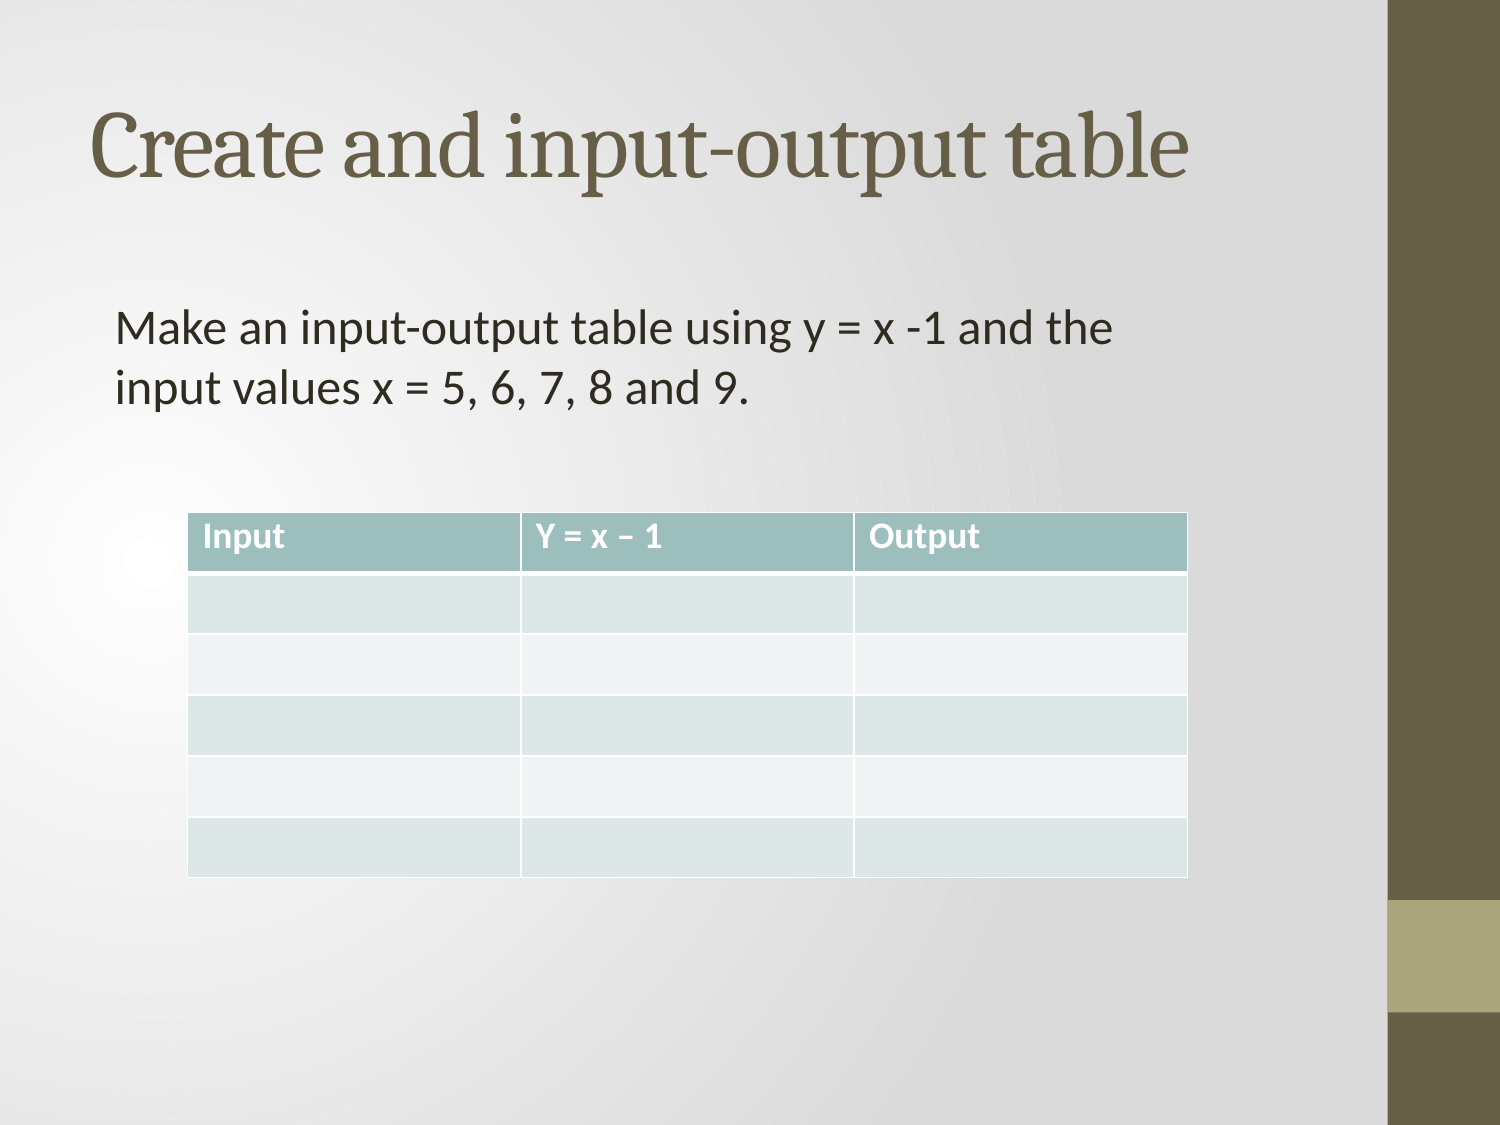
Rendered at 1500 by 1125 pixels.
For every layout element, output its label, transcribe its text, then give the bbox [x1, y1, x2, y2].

table_cell [855, 757, 1187, 816]
table_header Output [855, 513, 1187, 571]
table_cell [522, 576, 853, 633]
table_cell [188, 696, 520, 755]
table_header Y = x – 1 [522, 513, 853, 571]
table_cell [522, 818, 853, 877]
table_cell [522, 757, 853, 816]
table_cell [188, 818, 520, 877]
table_cell [855, 576, 1187, 633]
table_cell [855, 818, 1187, 877]
table_cell [855, 696, 1187, 755]
table_cell [522, 635, 853, 694]
table_cell [188, 757, 520, 816]
table_cell [855, 635, 1187, 694]
table_cell [522, 696, 853, 755]
title Create and input-output table [75, 45, 1325, 233]
table_cell [188, 635, 520, 694]
text_box Make an input-output table using y = x -1 and the input values x = 5, 6, 7, 8 and 9. [99, 287, 1225, 423]
table_header Input [188, 513, 520, 571]
table_cell [188, 576, 520, 633]
